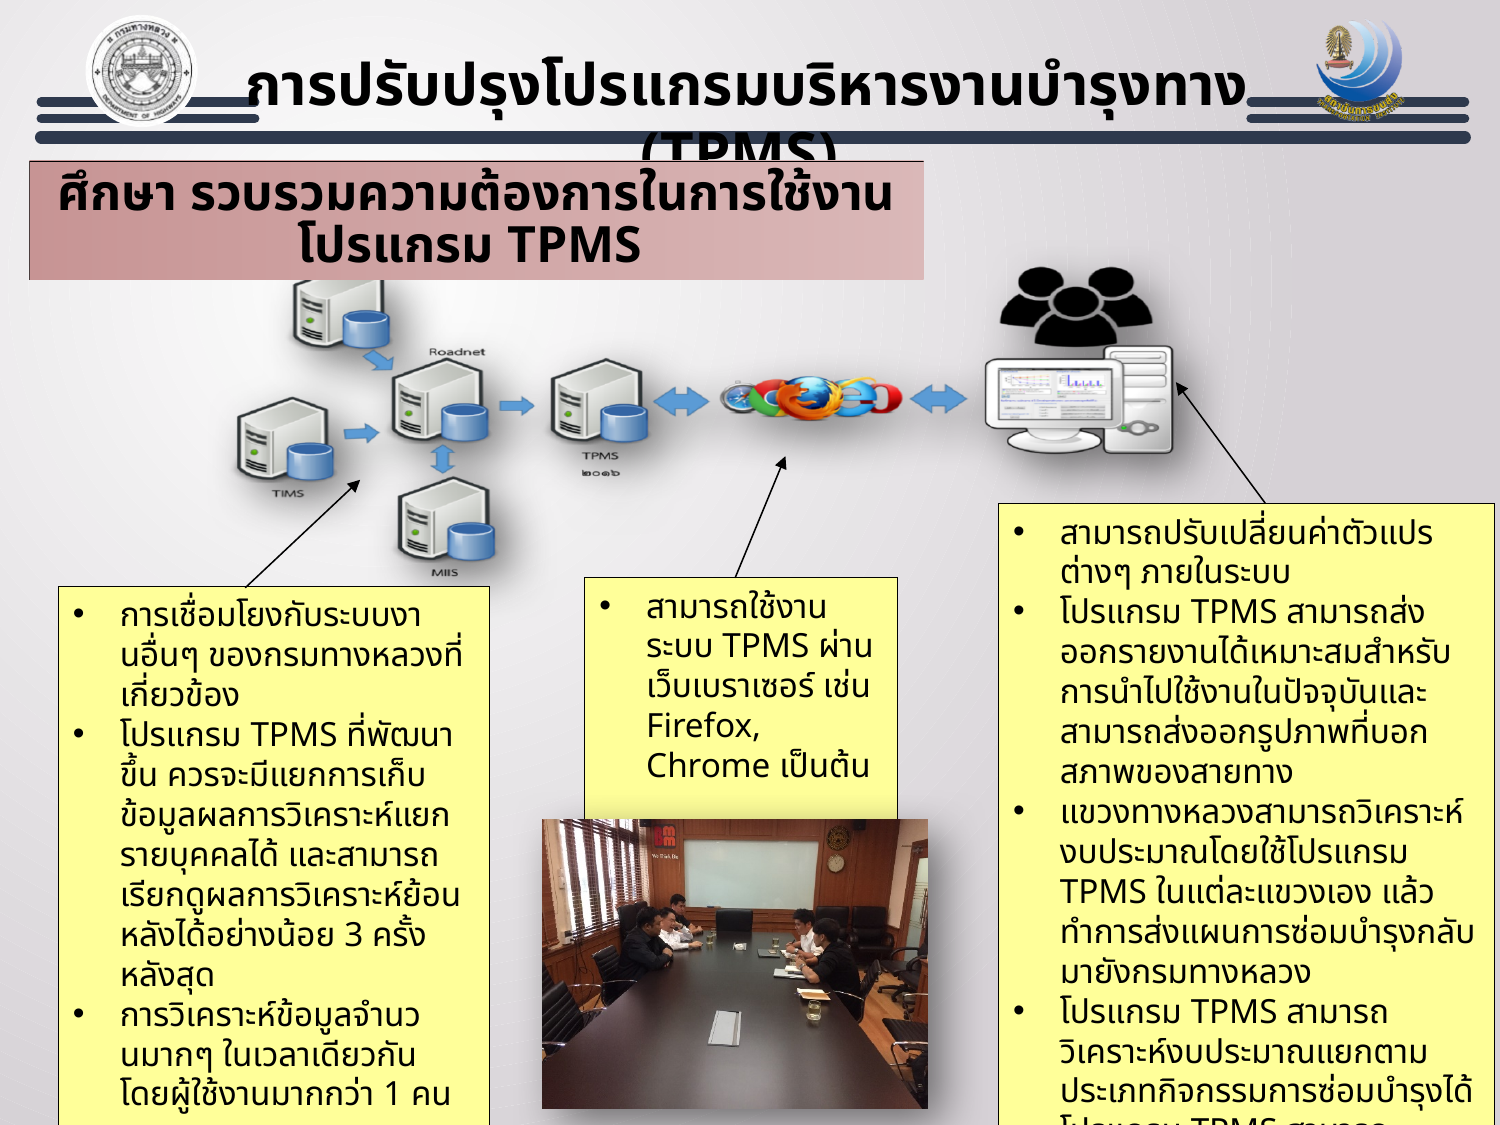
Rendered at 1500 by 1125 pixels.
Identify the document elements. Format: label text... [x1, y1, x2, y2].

picture [85, 14, 191, 128]
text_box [735, 455, 786, 578]
picture [218, 243, 1176, 588]
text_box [1175, 381, 1266, 504]
text_box สามารถปรับเปลี่ยนค่าตัวแปรต่างๆ ภายในระบบ โปรแกรม TPMS สามารถส่งออกรายงานได้เหมาะสมสำหรับการนำไปใช้งานในปัจจุบันและสามารถส่งออกรูปภาพที่บอกสภาพของสายทาง แขวงทางหลวงสามารถวิเคราะห์งบประมาณโดยใช้โปรแกรม TPMS ในแต่ละแขวงเอง แล้วทำการส่งแผนการซ่อมบำรุงกลับมายังกรมทางหลวง โปรแกรม TPMS สามารถวิเคราะห์งบประมาณแยกตามประเภทกิจกรรมการซ่อมบำรุงได้ โปรแกรม TPMS สามารถวิเคราะห์การซ่อมบำรุง โดยการกำหนดวงเงินงบประมาณในแต่ละแขวงทางหลวงได้ [998, 503, 1495, 1125]
picture [542, 819, 928, 1109]
picture [1279, 14, 1437, 128]
text_box ศึกษา รวบรวมความต้องการในการใช้งานโปรแกรม TPMS [29, 160, 924, 280]
text_box การปรับปรุงโปรแกรมบริหารงานบำรุงทาง (TPMS) [191, 39, 1302, 195]
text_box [245, 479, 361, 588]
text_box การเชื่อมโยงกับระบบงานอื่นๆ ของกรมทางหลวงที่เกี่ยวข้อง โปรแกรม TPMS ที่พัฒนาขึ้น ควรจะมีแยกการเก็บข้อมูลผลการวิเคราะห์แยกรายบุคคลได้ และสามารถเรียกดูผลการวิเคราะห์ย้อนหลังได้อย่างน้อย 3 ครั้งหลังสุด การวิเคราะห์ข้อมูลจำนวนมากๆ ในเวลาเดียวกัน โดยผู้ใช้งานมากกว่า 1 คน [58, 586, 490, 1125]
text_box สามารถใช้งานระบบ TPMS ผ่านเว็บเบราเซอร์ เช่น Firefox, Chrome เป็นต้น [584, 596, 898, 802]
